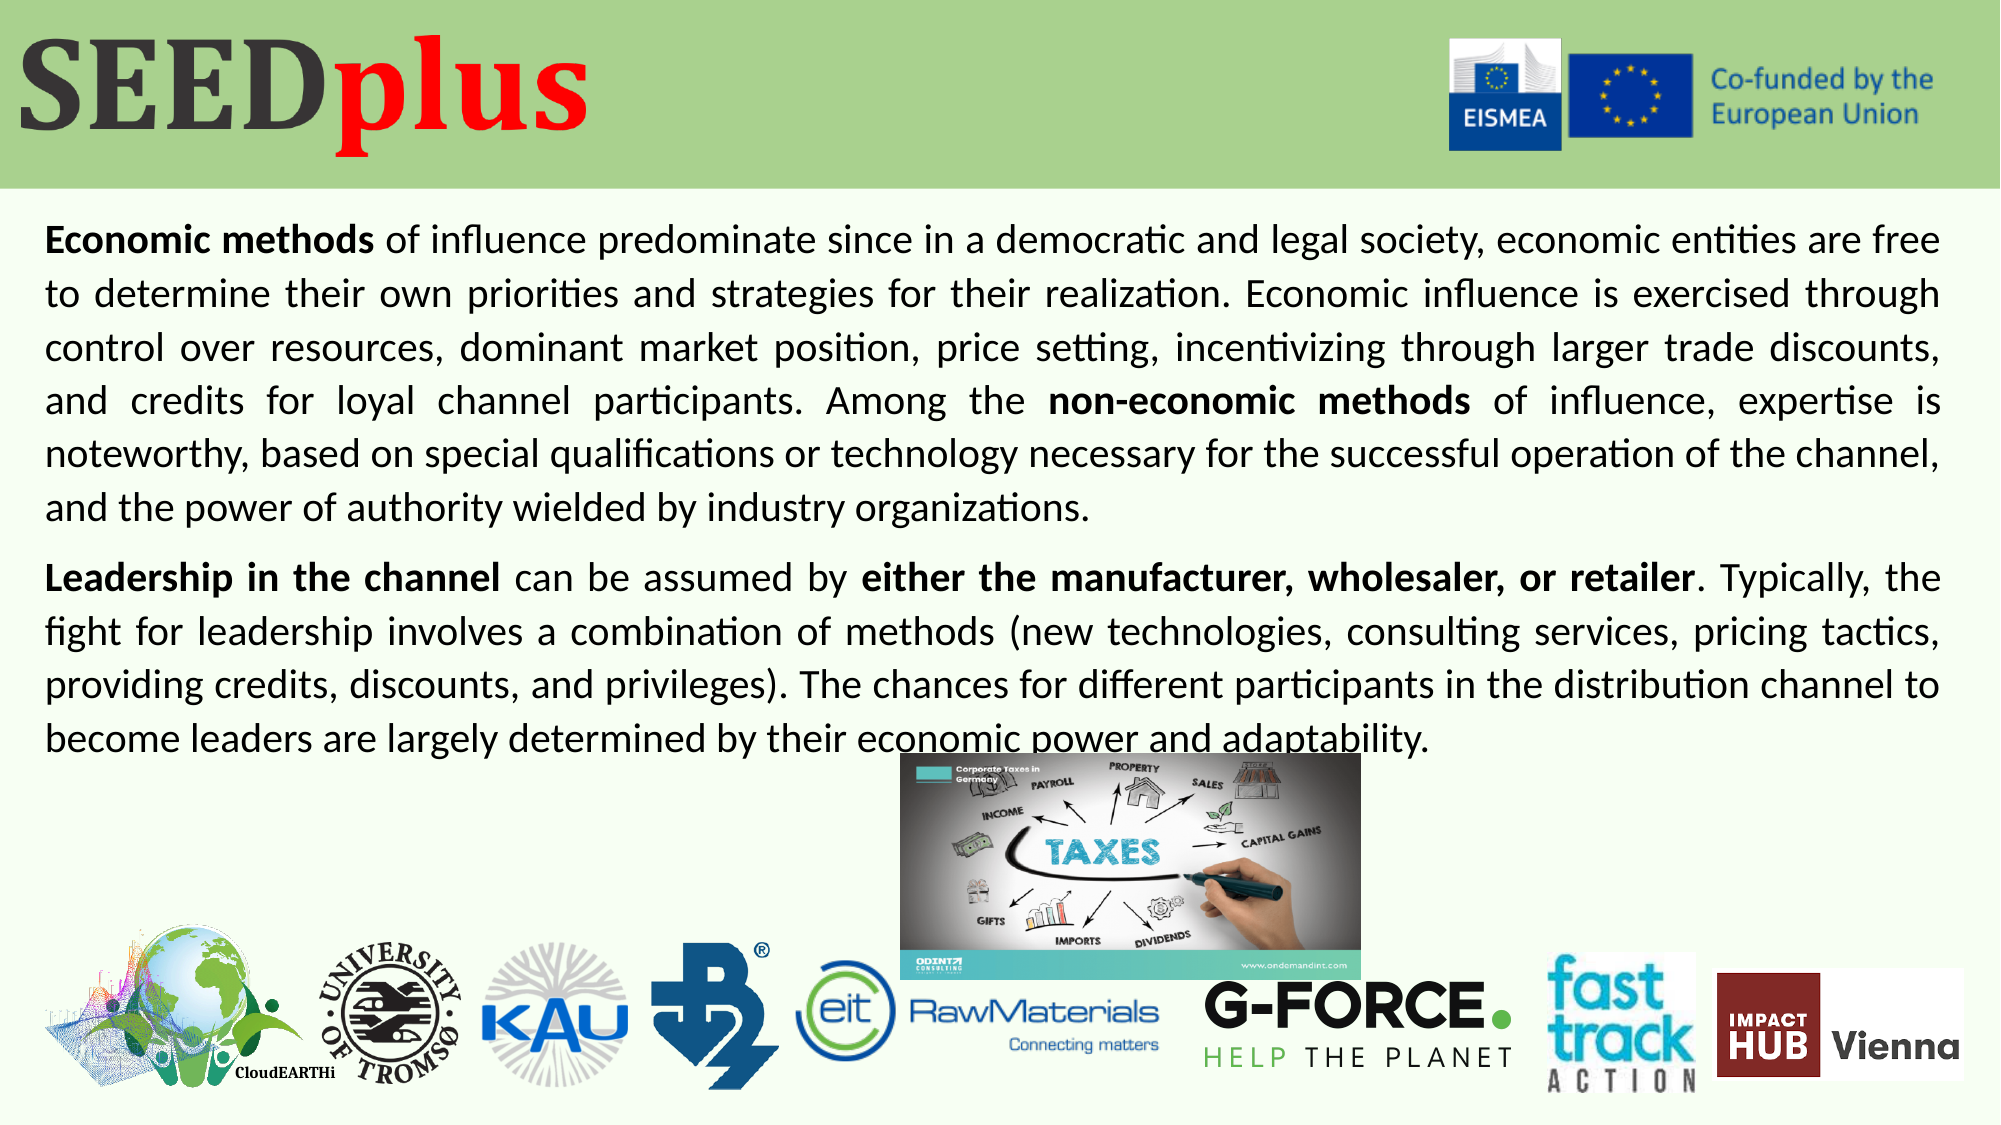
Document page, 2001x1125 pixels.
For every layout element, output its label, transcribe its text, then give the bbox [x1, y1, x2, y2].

picture [1547, 952, 1696, 1094]
text_box CloudEARTHi [220, 1054, 351, 1090]
picture [1712, 968, 1964, 1081]
picture [44, 923, 304, 1089]
picture [793, 753, 1361, 1063]
picture [1448, 32, 1936, 160]
picture [319, 942, 461, 1084]
picture [21, 35, 586, 157]
picture [481, 941, 628, 1088]
picture [644, 938, 779, 1092]
text_box Economic methods of influence predominate since in a democratic and legal society, economic entities are free to determine their own priorities and strategies for their realization. Economic influence is exercised through control over resources, dominant market position, price setting, incentivizing through larger trade discounts, and credits for loyal channel participants. Among the non-economic methods of influence, expertise is noteworthy, based on special qualifications or technology necessary for the successful operation of the channel, and the power of authority wielded by industry organizations. Leadership in the channel can be assumed by either the manufacturer, wholesaler, or retailer. Typically, the fight for leadership involves a combination of methods (new technologies, consulting services, pricing tactics, providing credits, discounts, and privileges). The chances for different participants in the distribution channel to become leaders are largely determined by their economic power and adaptability. [30, 201, 1957, 768]
picture [1205, 981, 1511, 1067]
text_box [0, 0, 2000, 190]
